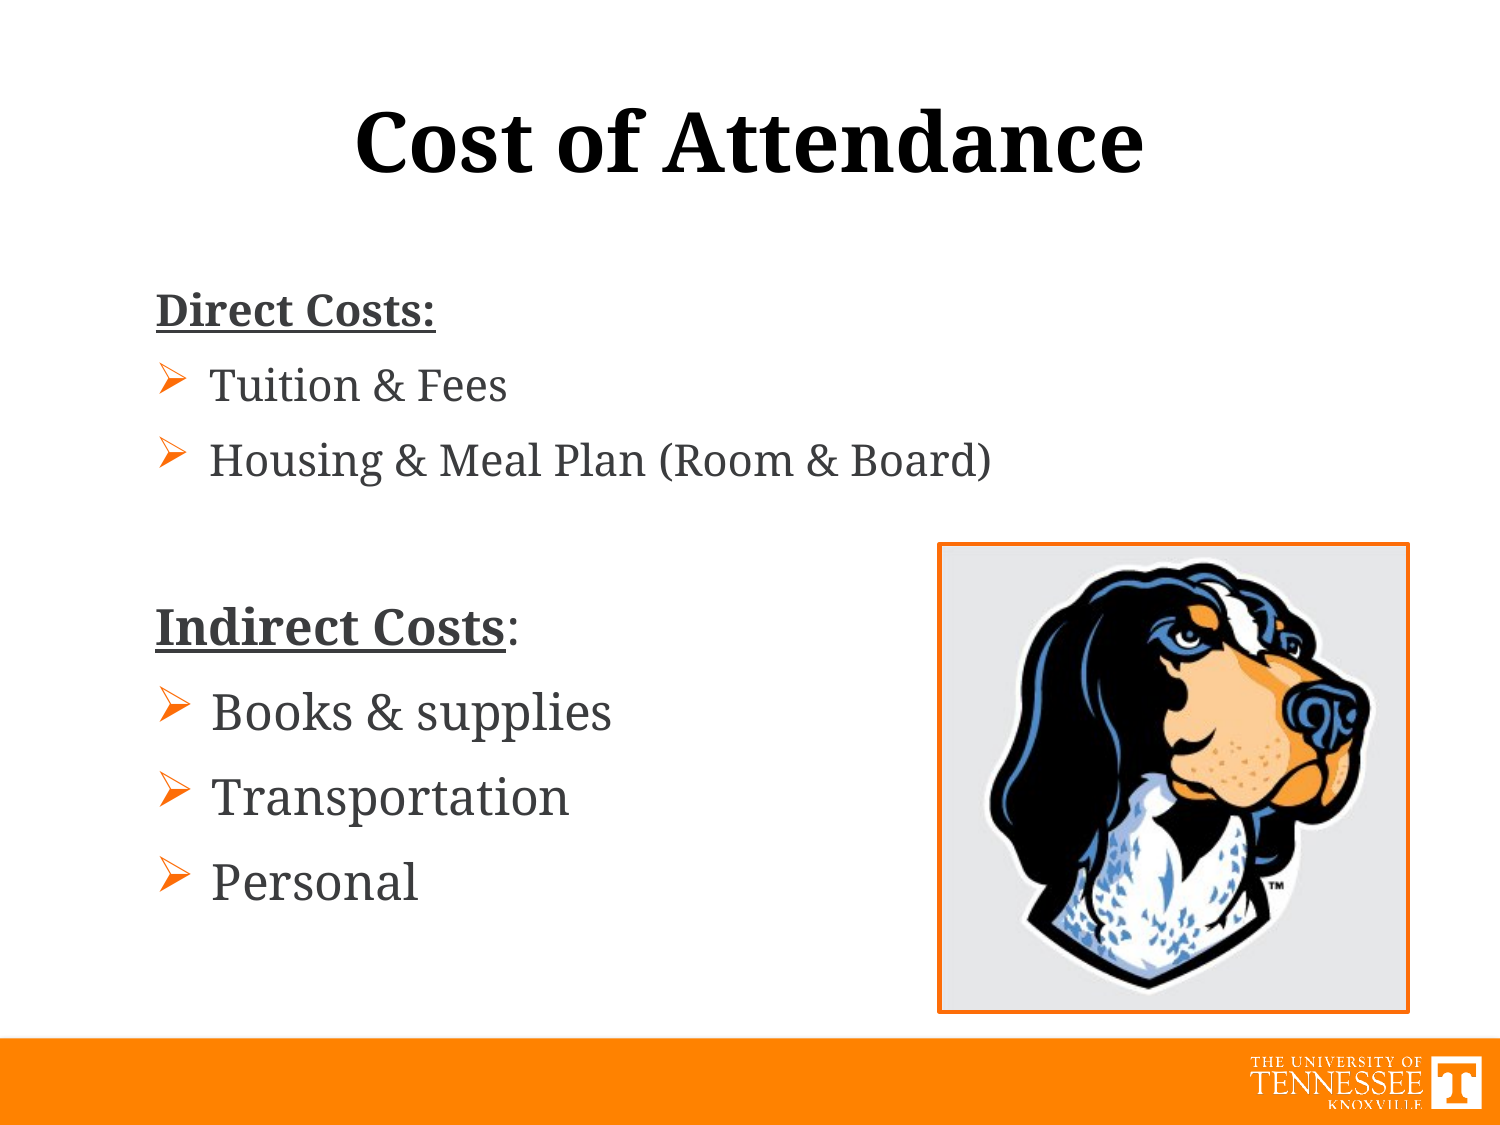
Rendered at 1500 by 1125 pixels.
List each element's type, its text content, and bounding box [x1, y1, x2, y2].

text_box Indirect Costs: Books & supplies Transportation Personal [140, 588, 936, 919]
list Direct Costs: Tuition & Fees Housing & Meal Plan (Room & Board) [140, 275, 1014, 546]
picture [941, 545, 1406, 1010]
title Cost of Attendance [0, 45, 1500, 233]
